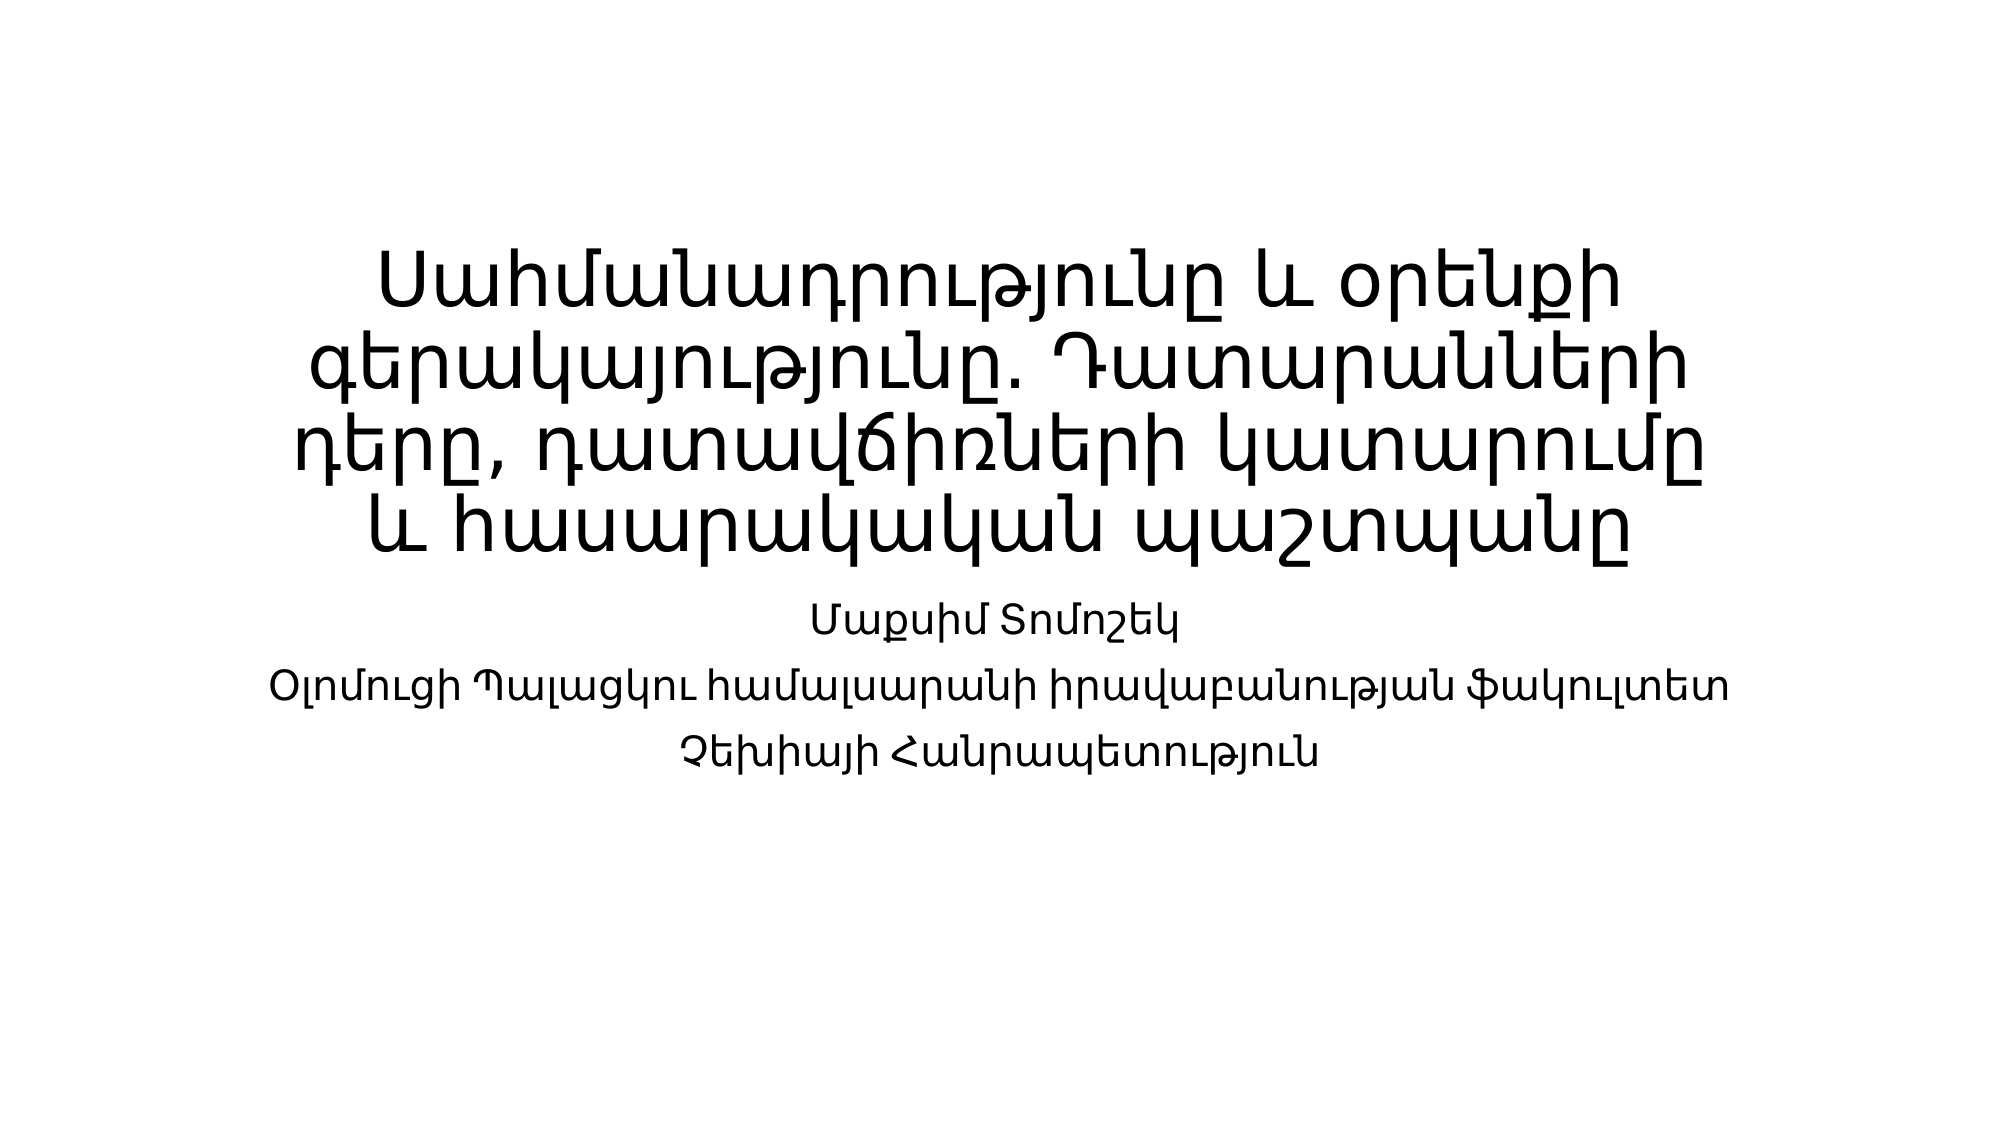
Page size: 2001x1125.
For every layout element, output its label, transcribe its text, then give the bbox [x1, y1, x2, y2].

title Սահմանադրությունը և օրենքի գերակայությունը. Դատարանների դերը, դատավճիռների կատարումը և հասարակական պաշտպանը [249, 184, 1750, 576]
subtitle Մաքսիմ Տոմոշեկ Օլոմուցի Պալացկու համալսարանի իրավաբանության ֆակուլտետ Չեխիայի Հանրապետություն [249, 590, 1750, 863]
